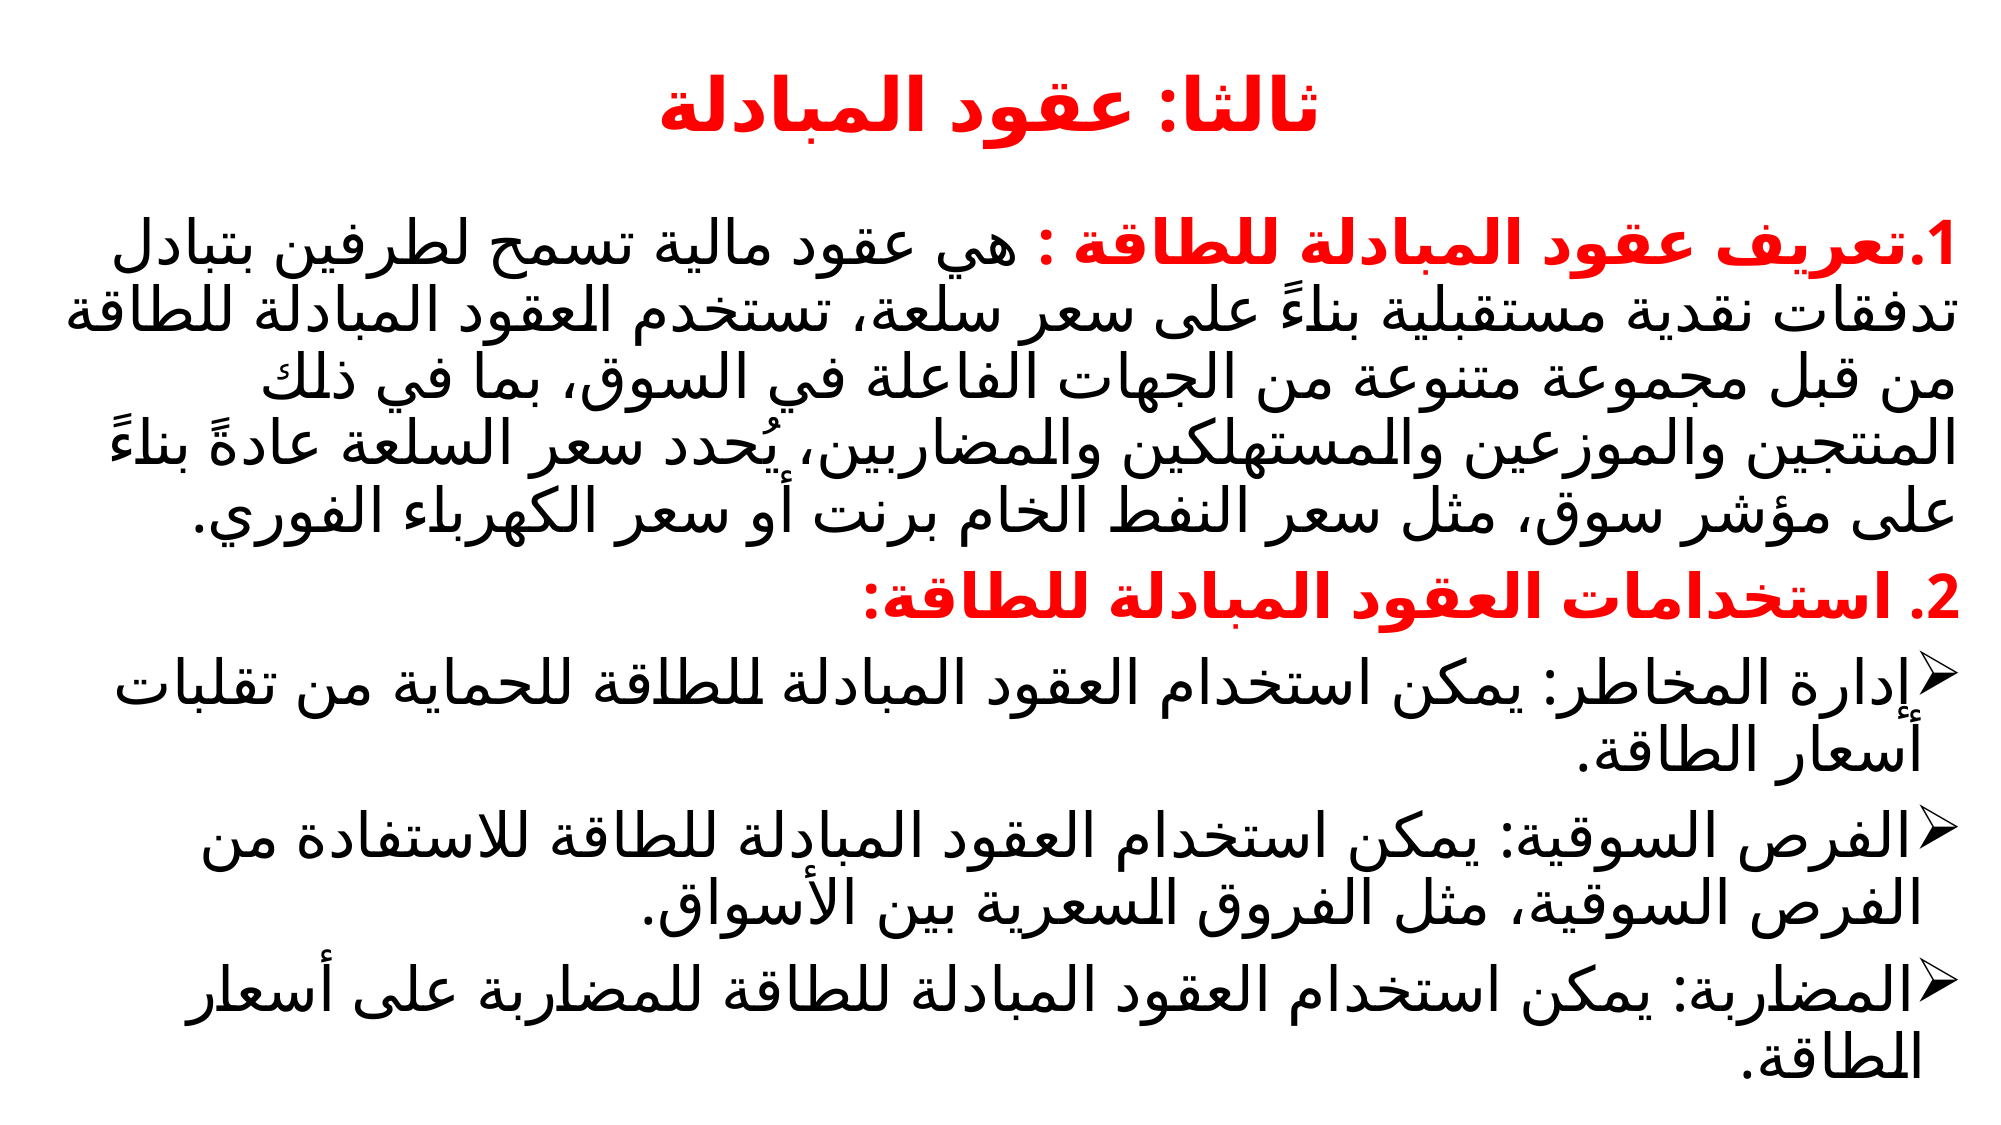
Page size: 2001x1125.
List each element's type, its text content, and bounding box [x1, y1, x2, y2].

title ثالثا: عقود المبادلة [137, 59, 1863, 203]
list 1.تعريف عقود المبادلة للطاقة : هي عقود مالية تسمح لطرفين بتبادل تدفقات نقدية مستقبلية بناءً على سعر سلعة، تستخدم العقود المبادلة للطاقة من قبل مجموعة متنوعة من الجهات الفاعلة في السوق، بما في ذلك المنتجين والموزعين والمستهلكين والمضاربين، يُحدد سعر السلعة عادةً بناءً على مؤشر سوق، مثل سعر النفط الخام برنت أو سعر الكهرباء الفوري. 2. استخدامات العقود المبادلة للطاقة: إدارة المخاطر: يمكن استخدام العقود المبادلة للطاقة للحماية من تقلبات أسعار الطاقة. الفرص السوقية: يمكن استخدام العقود المبادلة للطاقة للاستفادة من الفرص السوقية، مثل الفروق السعرية بين الأسواق. المضاربة: يمكن استخدام العقود المبادلة للطاقة للمضاربة على أسعار الطاقة. [23, 203, 1976, 1106]
